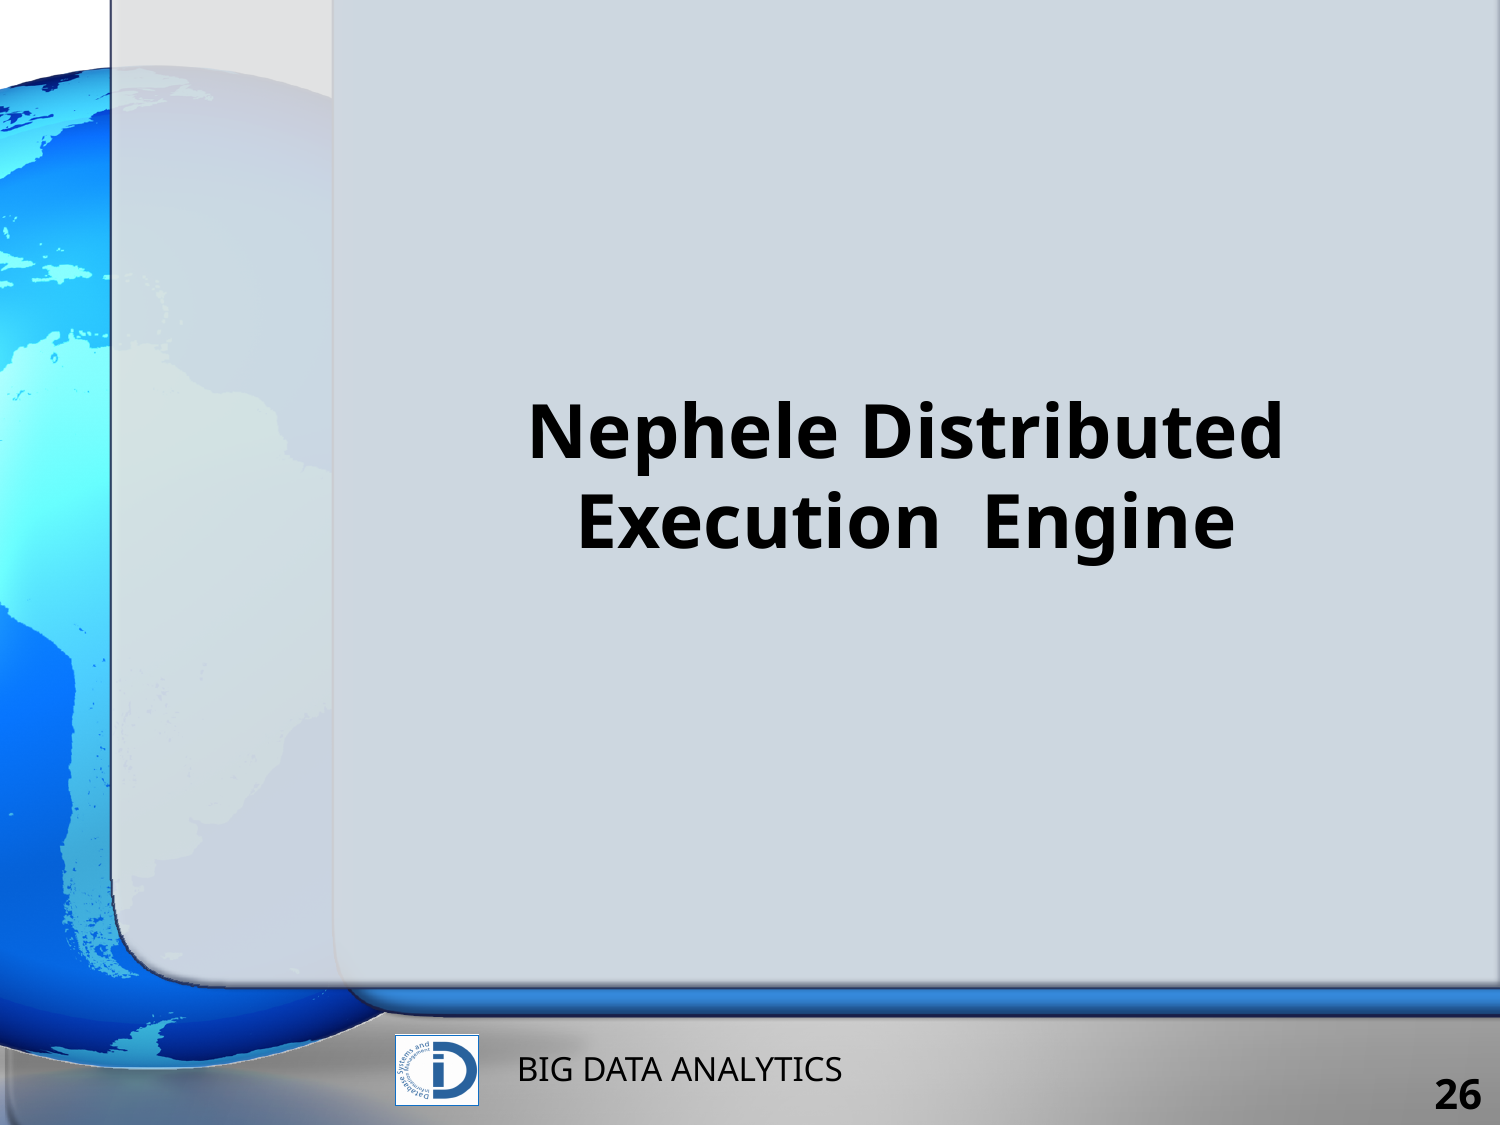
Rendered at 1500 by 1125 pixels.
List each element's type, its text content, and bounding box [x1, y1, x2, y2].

text_box 26 [1417, 1066, 1500, 1120]
title Nephele Distributed Execution Engine [324, 361, 1489, 587]
text_box BIG DATA ANALYTICS [501, 1017, 1022, 1118]
picture [0, 0, 1500, 1125]
